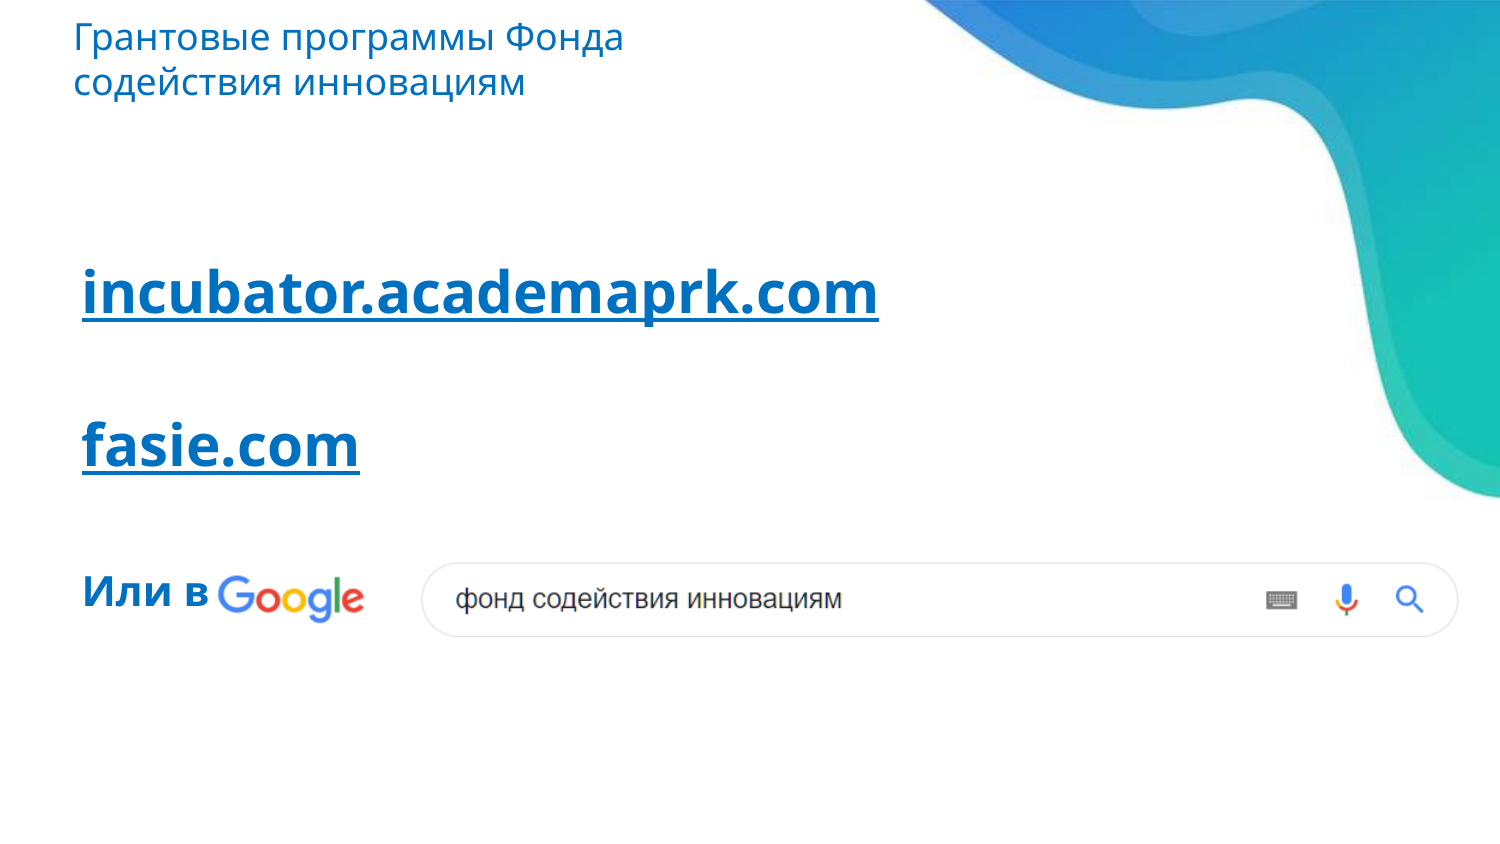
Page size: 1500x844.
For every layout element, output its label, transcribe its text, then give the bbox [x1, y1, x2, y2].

text_box fasie.com Или в [66, 400, 1413, 472]
text_box Грантовые программы Фонда содействия инновациям [61, 48, 797, 114]
text_box incubator.academaprk.com [66, 247, 1413, 319]
picture [0, 0, 1500, 844]
